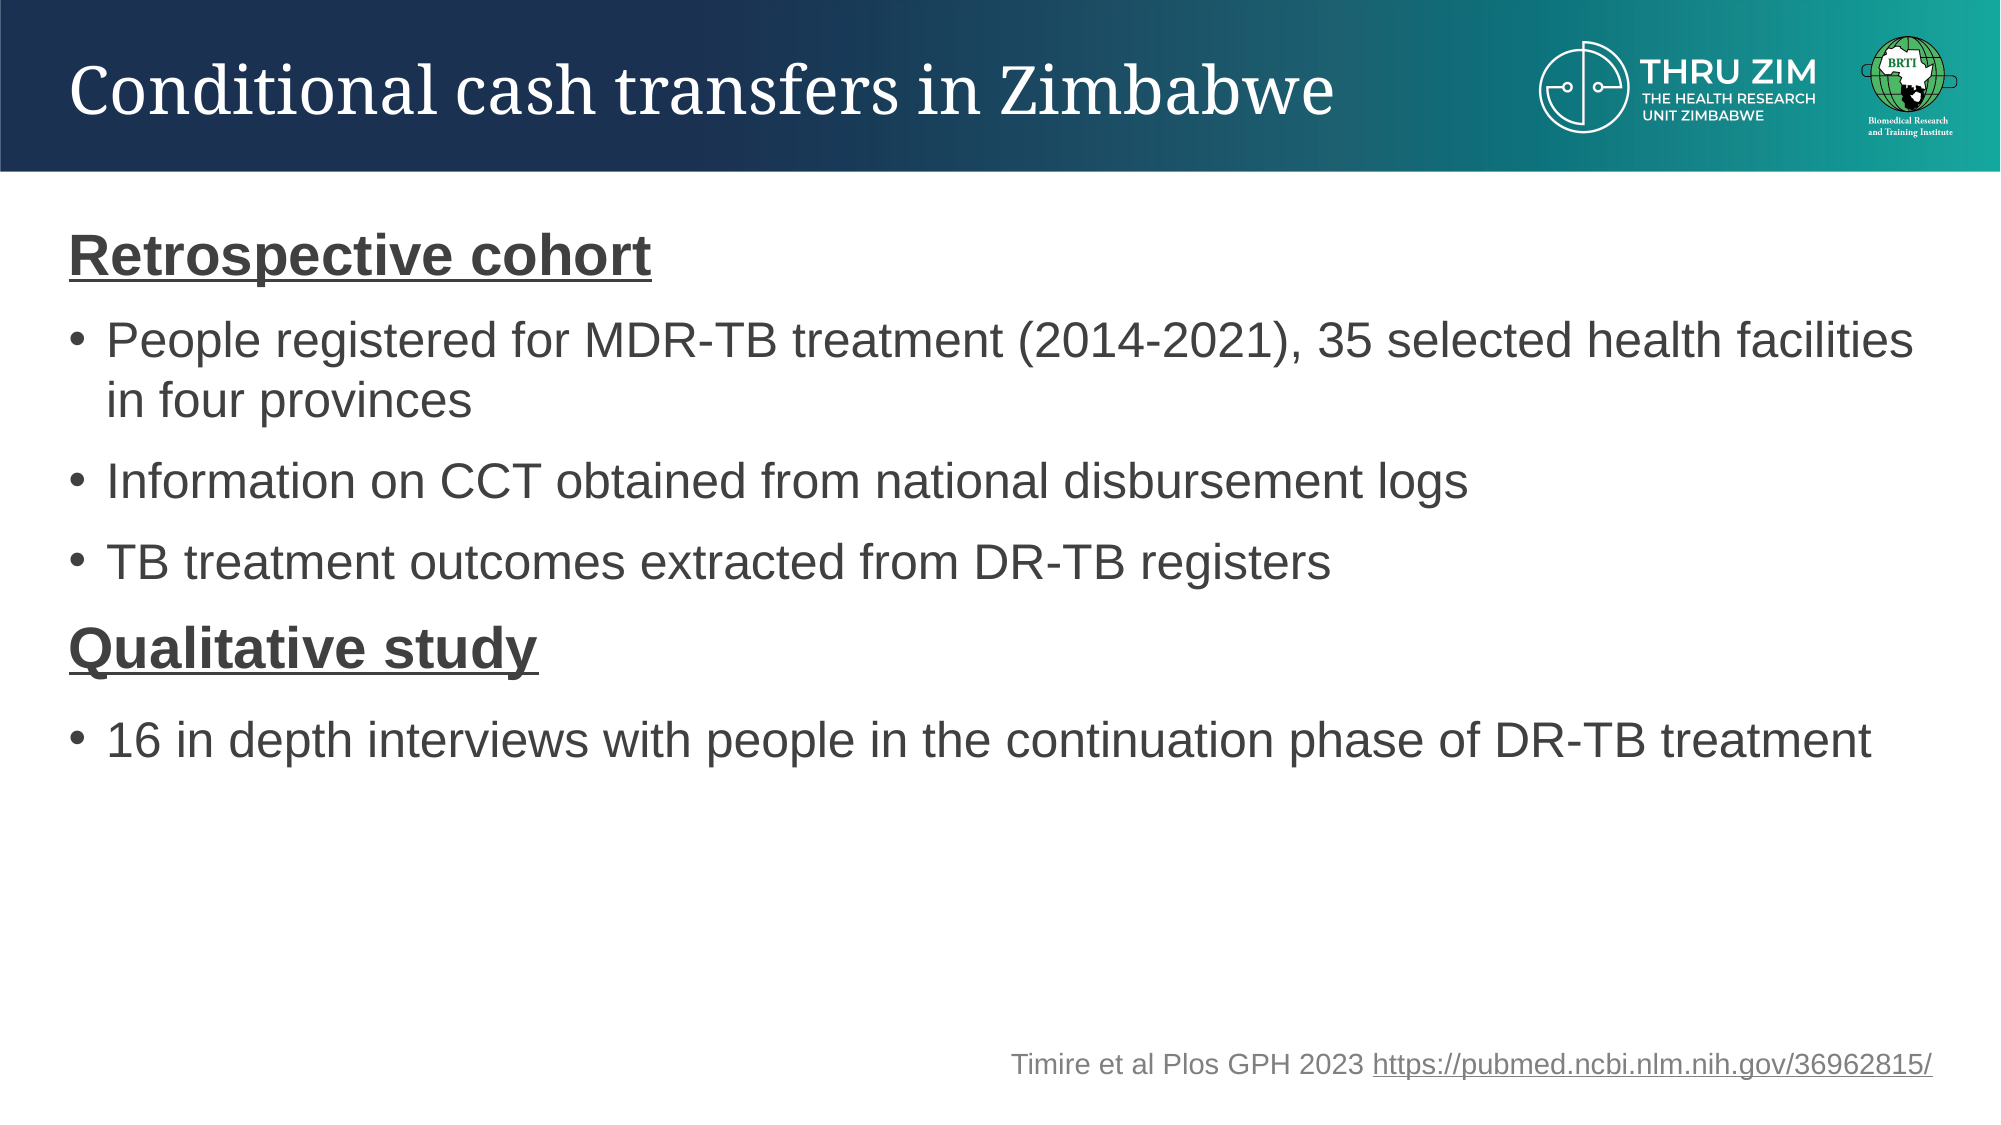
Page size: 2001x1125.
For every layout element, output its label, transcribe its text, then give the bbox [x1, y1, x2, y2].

list Retrospective cohort People registered for MDR-TB treatment (2014-2021), 35 selected health facilities in four provinces Information on CCT obtained from national disbursement logs TB treatment outcomes extracted from DR-TB registers Qualitative study 16 in depth interviews with people in the continuation phase of DR-TB treatment [53, 209, 1946, 1052]
text_box Timire et al Plos GPH 2023 https://pubmed.ncbi.nlm.nih.gov/36962815/ [805, 1037, 1948, 1088]
title Conditional cash transfers in Zimbabwe [53, 35, 1558, 151]
picture [0, 0, 2001, 1125]
